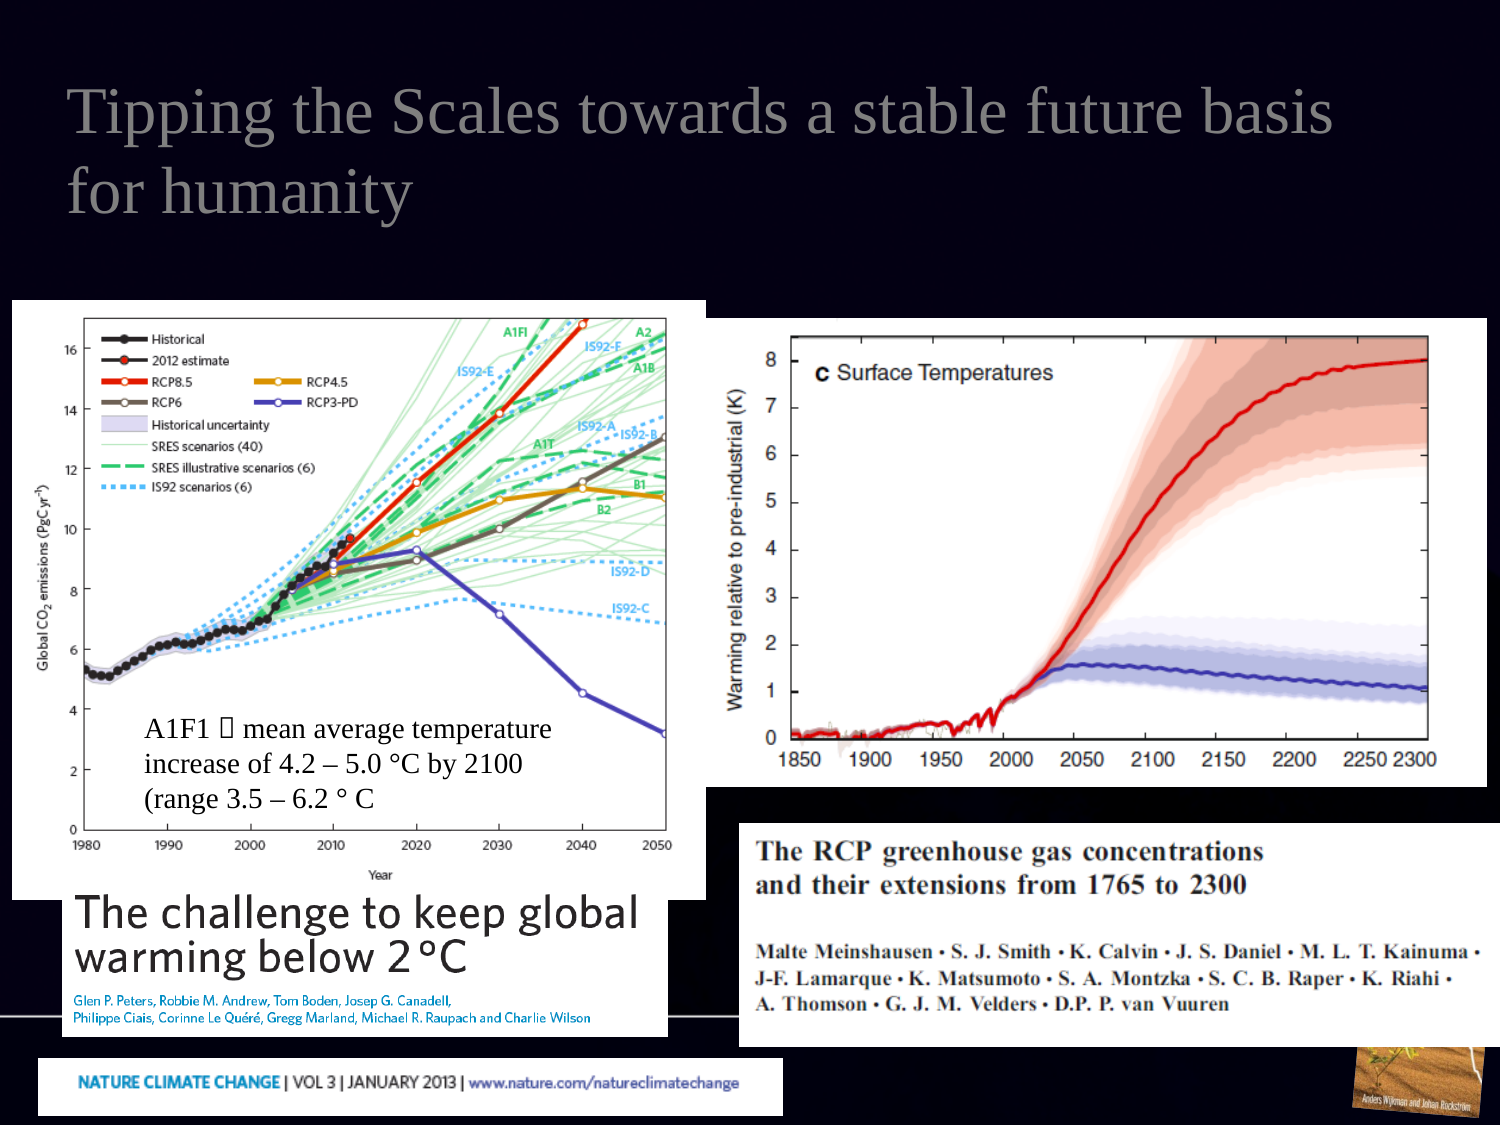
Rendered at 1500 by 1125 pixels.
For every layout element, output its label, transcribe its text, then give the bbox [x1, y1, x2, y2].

text_box Tipping the Scales towards a stable future basis for humanity [51, 59, 1381, 234]
picture [0, 0, 1500, 1125]
